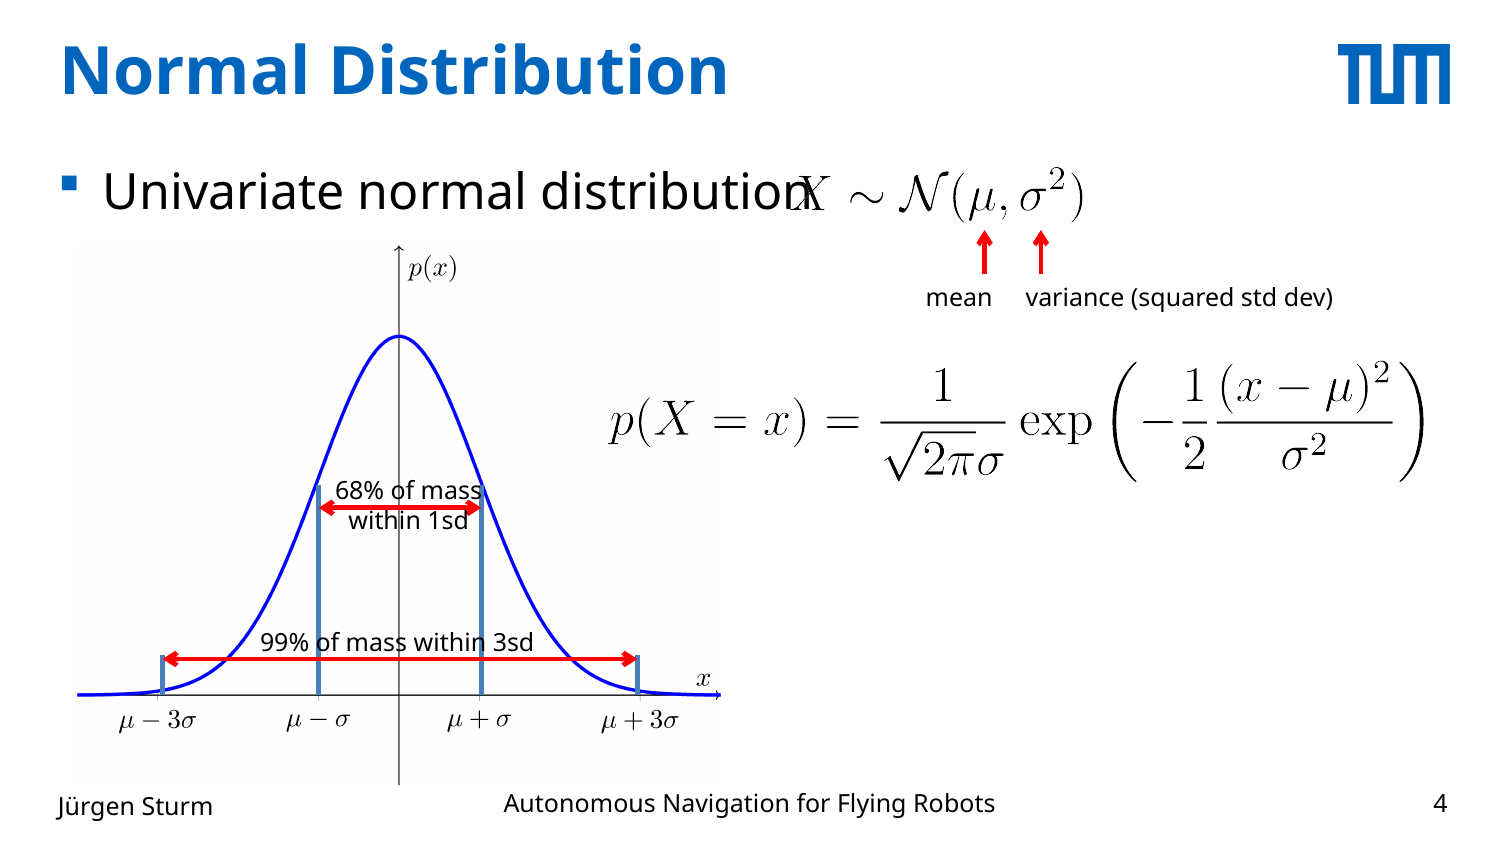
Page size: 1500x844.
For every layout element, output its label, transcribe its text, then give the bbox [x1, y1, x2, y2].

text_box variance (squared std dev) [1010, 274, 1349, 320]
picture [74, 243, 1424, 786]
slide_number Jürgen Sturm [57, 785, 337, 825]
list Univariate normal distribution [57, 159, 1448, 754]
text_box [318, 484, 482, 653]
text_box mean [910, 274, 1008, 320]
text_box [162, 654, 638, 696]
footer Autonomous Navigation for Flying Robots [337, 784, 1163, 825]
slide_number 4 [1074, 785, 1448, 825]
picture [789, 165, 1086, 225]
picture [1338, 44, 1450, 104]
title Normal Distribution [59, 27, 1314, 110]
